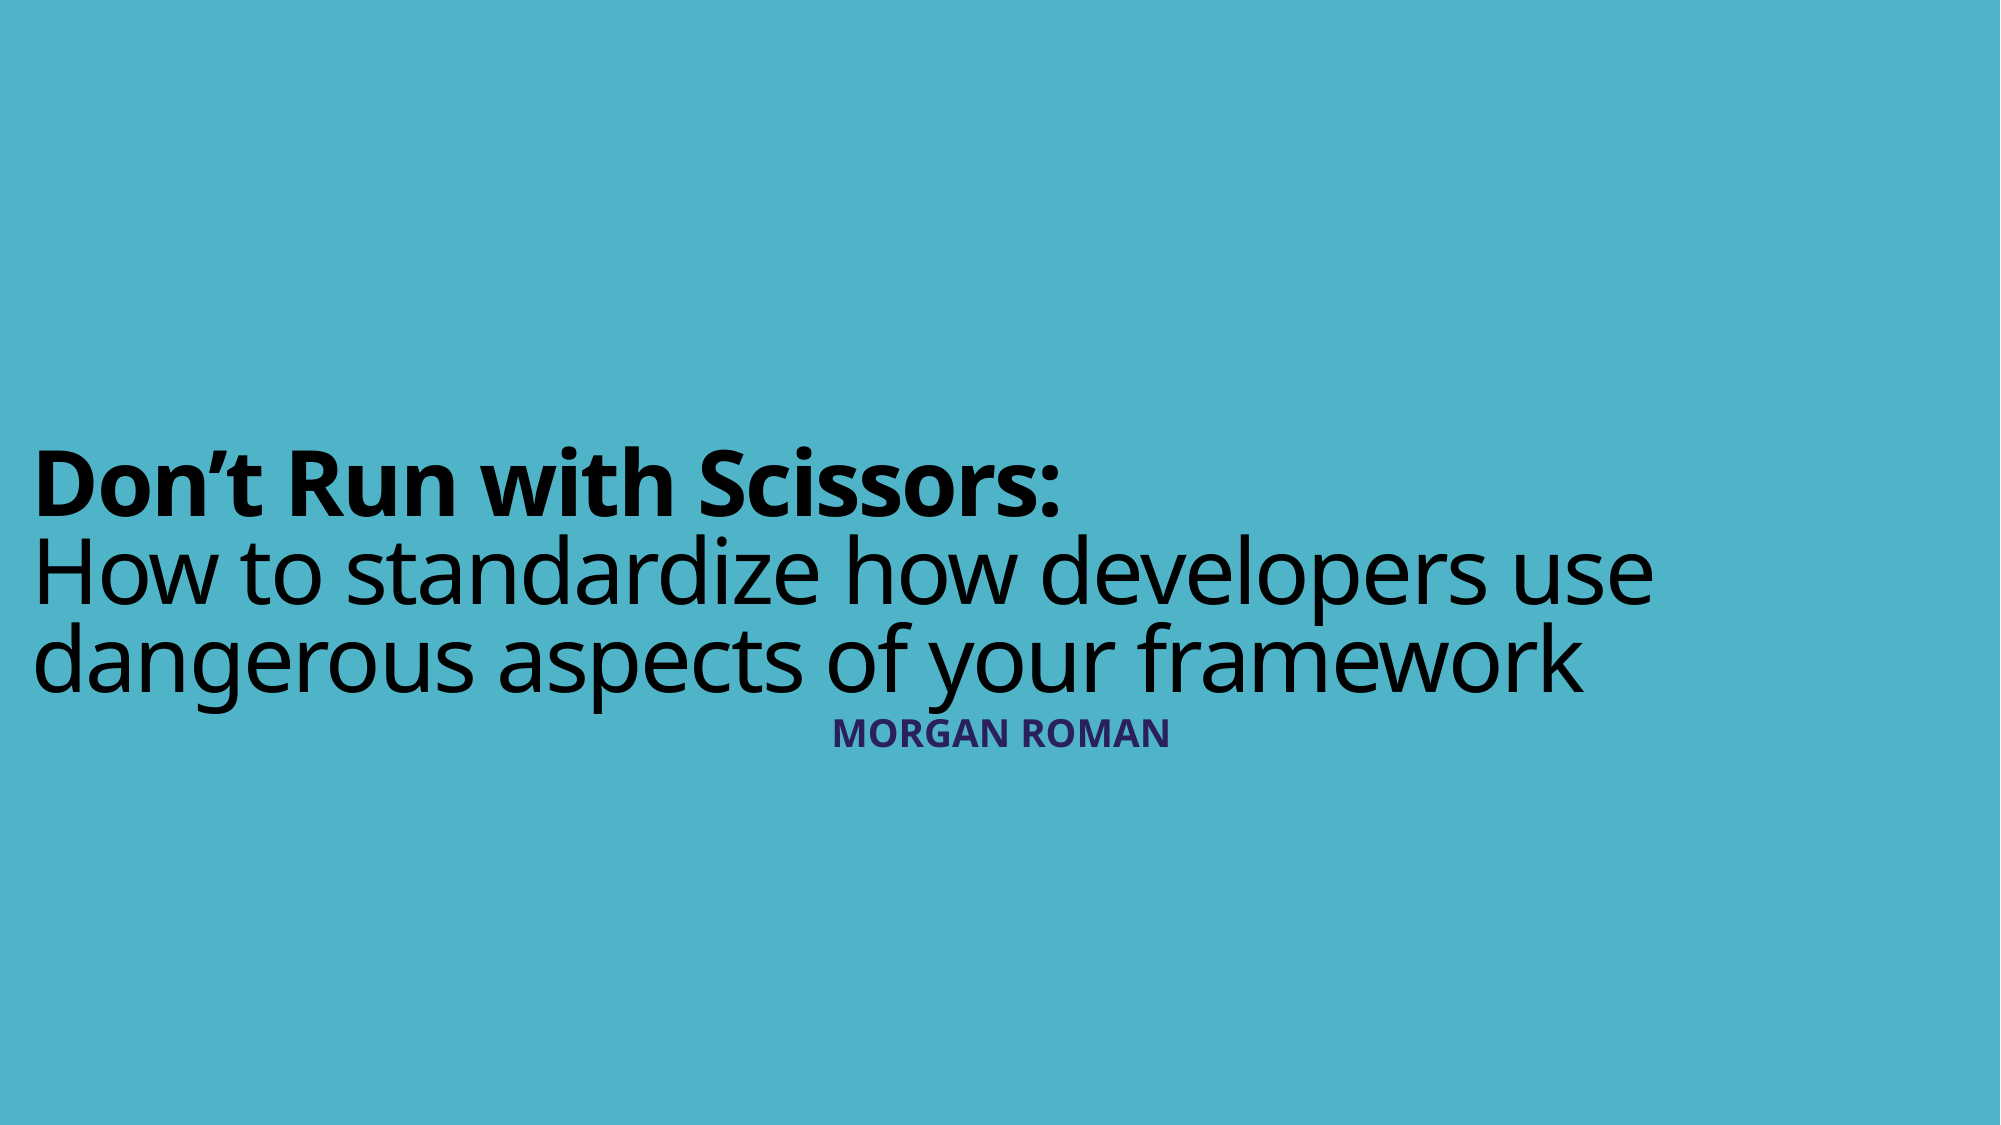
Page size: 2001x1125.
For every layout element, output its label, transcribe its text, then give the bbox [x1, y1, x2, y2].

subtitle Morgan Roman [831, 715, 1175, 785]
title Don’t Run with Scissors: How to standardize how developers use dangerous aspects of your framework [31, 399, 1969, 710]
